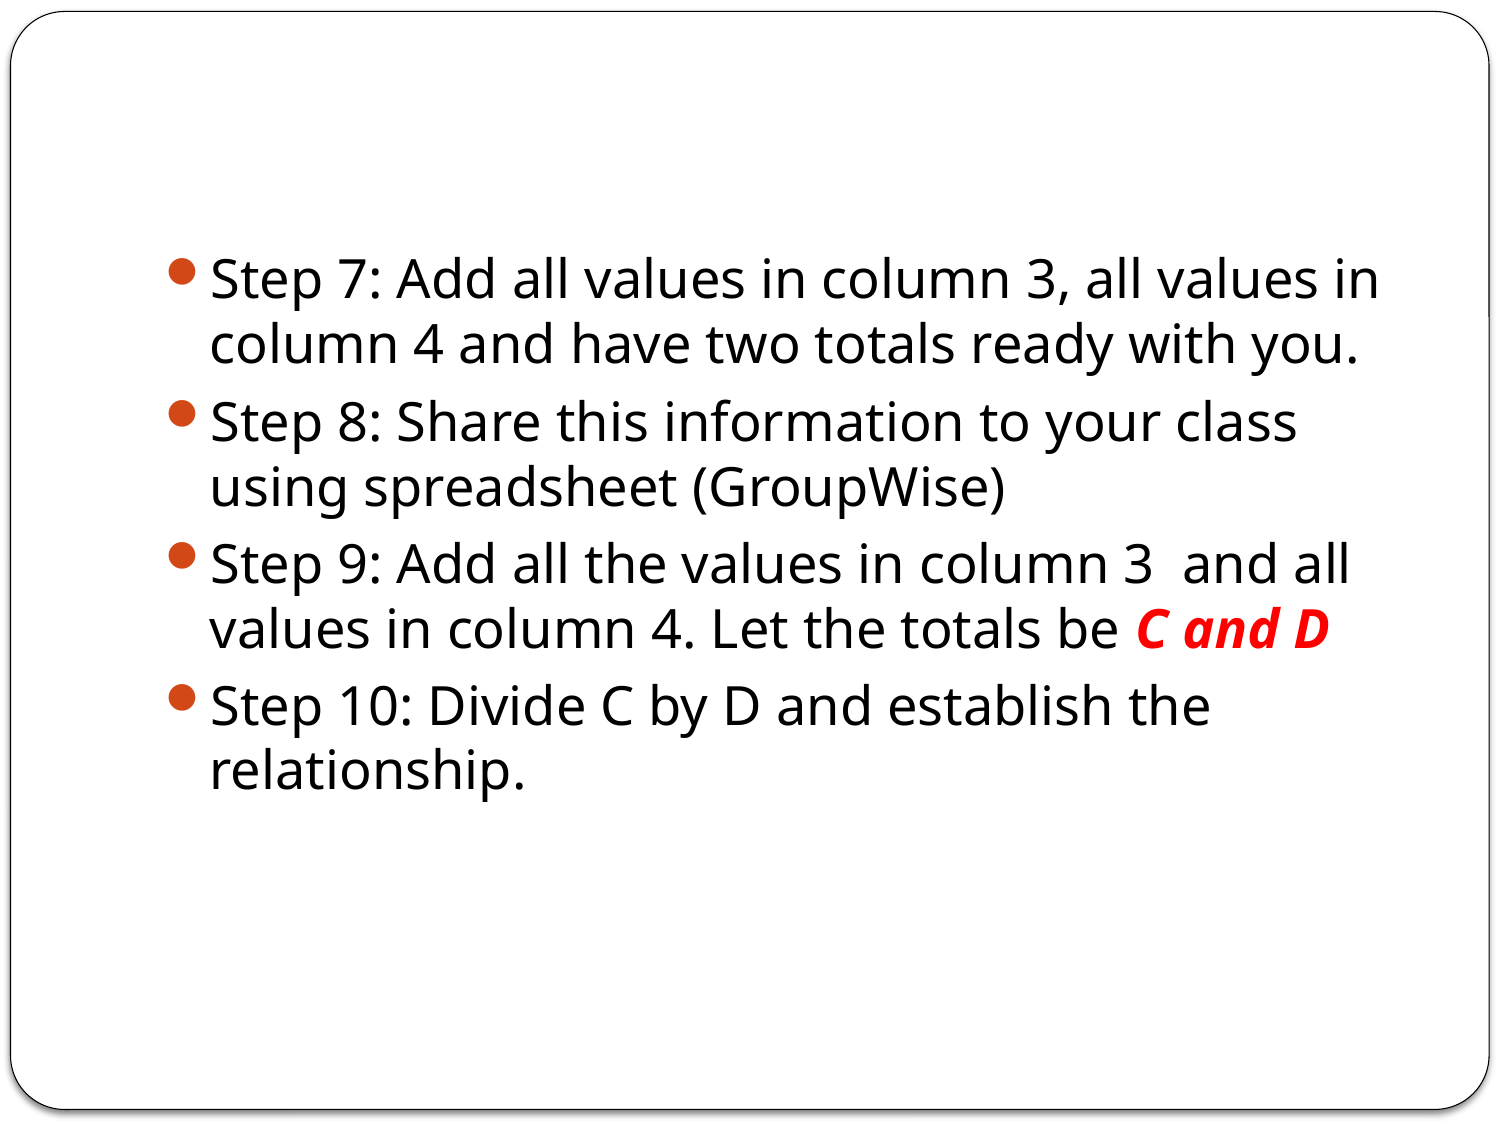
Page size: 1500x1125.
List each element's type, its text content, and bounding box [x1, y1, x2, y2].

list Step 7: Add all values in column 3, all values in column 4 and have two totals ready with you. Step 8: Share this information to your class using spreadsheet (GroupWise) Step 9: Add all the values in column 3 and all values in column 4. Let the totals be C and D Step 10: Divide C by D and establish the relationship. [150, 237, 1425, 988]
